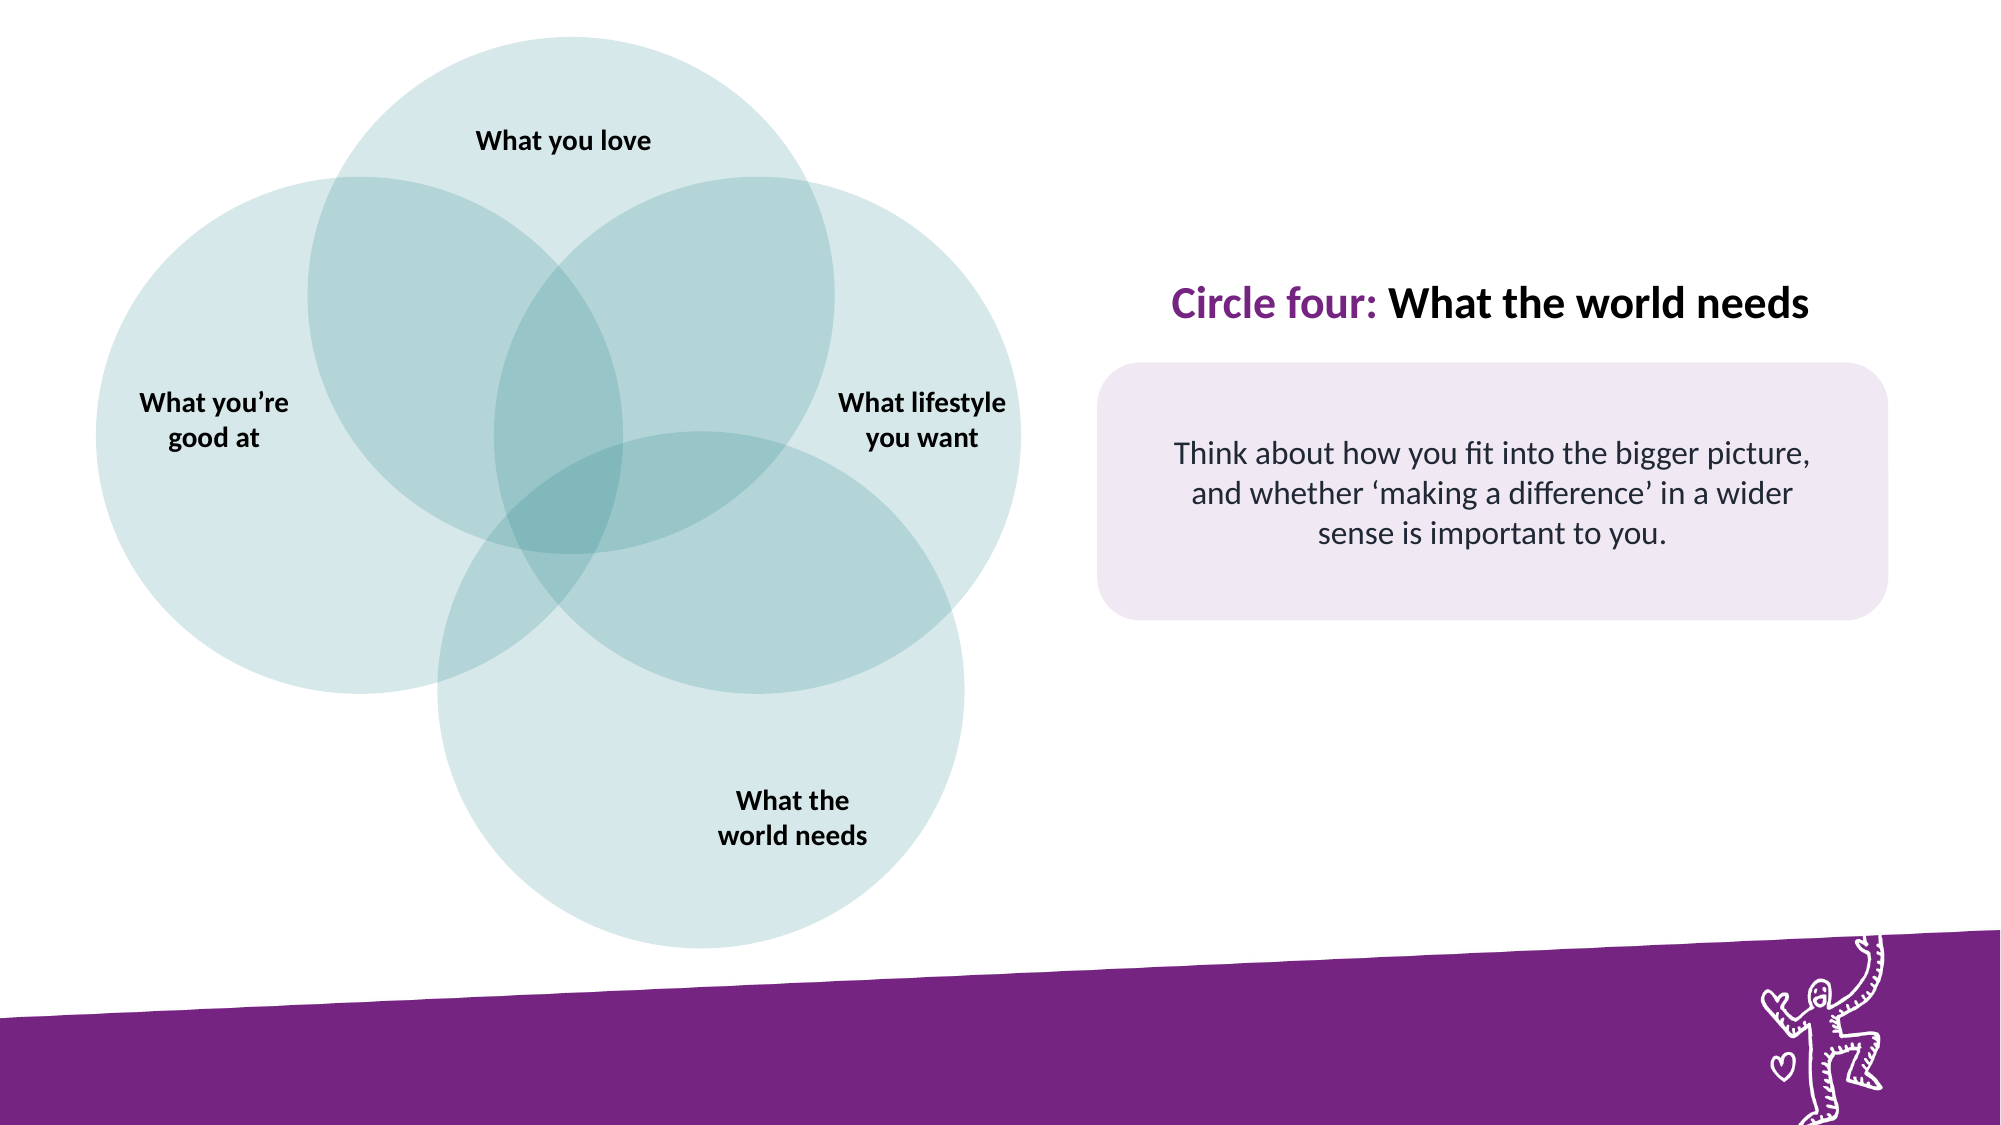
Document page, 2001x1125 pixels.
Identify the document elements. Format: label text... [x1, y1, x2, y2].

text_box [436, 430, 966, 950]
text_box What you love [437, 114, 690, 164]
text_box What the world needs [695, 774, 890, 859]
text_box What you’re good at [99, 375, 329, 461]
text_box What lifestyle you want [805, 375, 1040, 461]
text_box [492, 175, 1015, 514]
text_box Circle four: What the world needs [1097, 186, 1885, 393]
text_box [336, 35, 809, 263]
picture [0, 0, 2001, 1125]
text_box Think about how you fit into the bigger picture, and whether ‘making a difference’ in a wider sense is important to you. [1096, 361, 1890, 622]
text_box [94, 175, 558, 695]
text_box [828, 461, 1021, 610]
